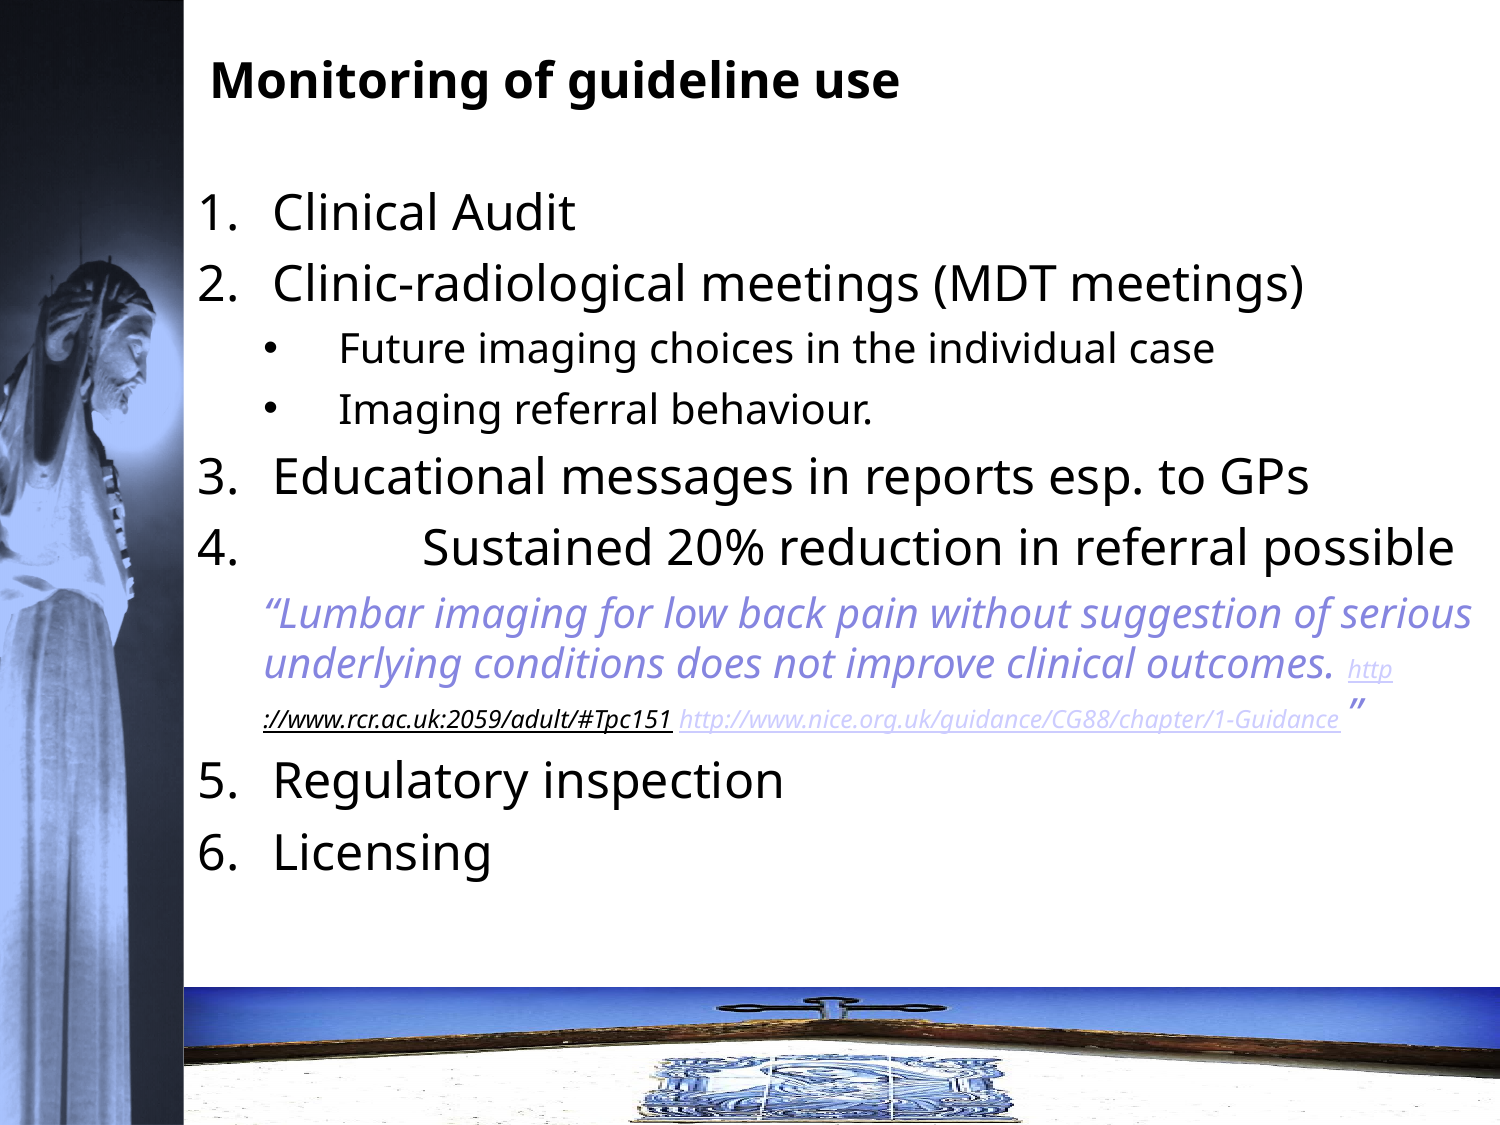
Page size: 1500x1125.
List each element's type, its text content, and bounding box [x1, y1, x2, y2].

title Monitoring of guideline use [194, 8, 1449, 149]
list Clinical Audit Clinic-radiological meetings (MDT meetings) Future imaging choices in the individual case Imaging referral behaviour. Educational messages in reports esp. to GPs Sustained 20% reduction in referral possible “Lumbar imaging for low back pain without suggestion of serious underlying conditions does not improve clinical outcomes. http://www.rcr.ac.uk:2059/adult/#Tpc151 http://www.nice.org.uk/guidance/CG88/chapter/1-Guidance ” Regulatory inspection Licensing [183, 172, 1495, 1000]
picture [184, 987, 1500, 1125]
